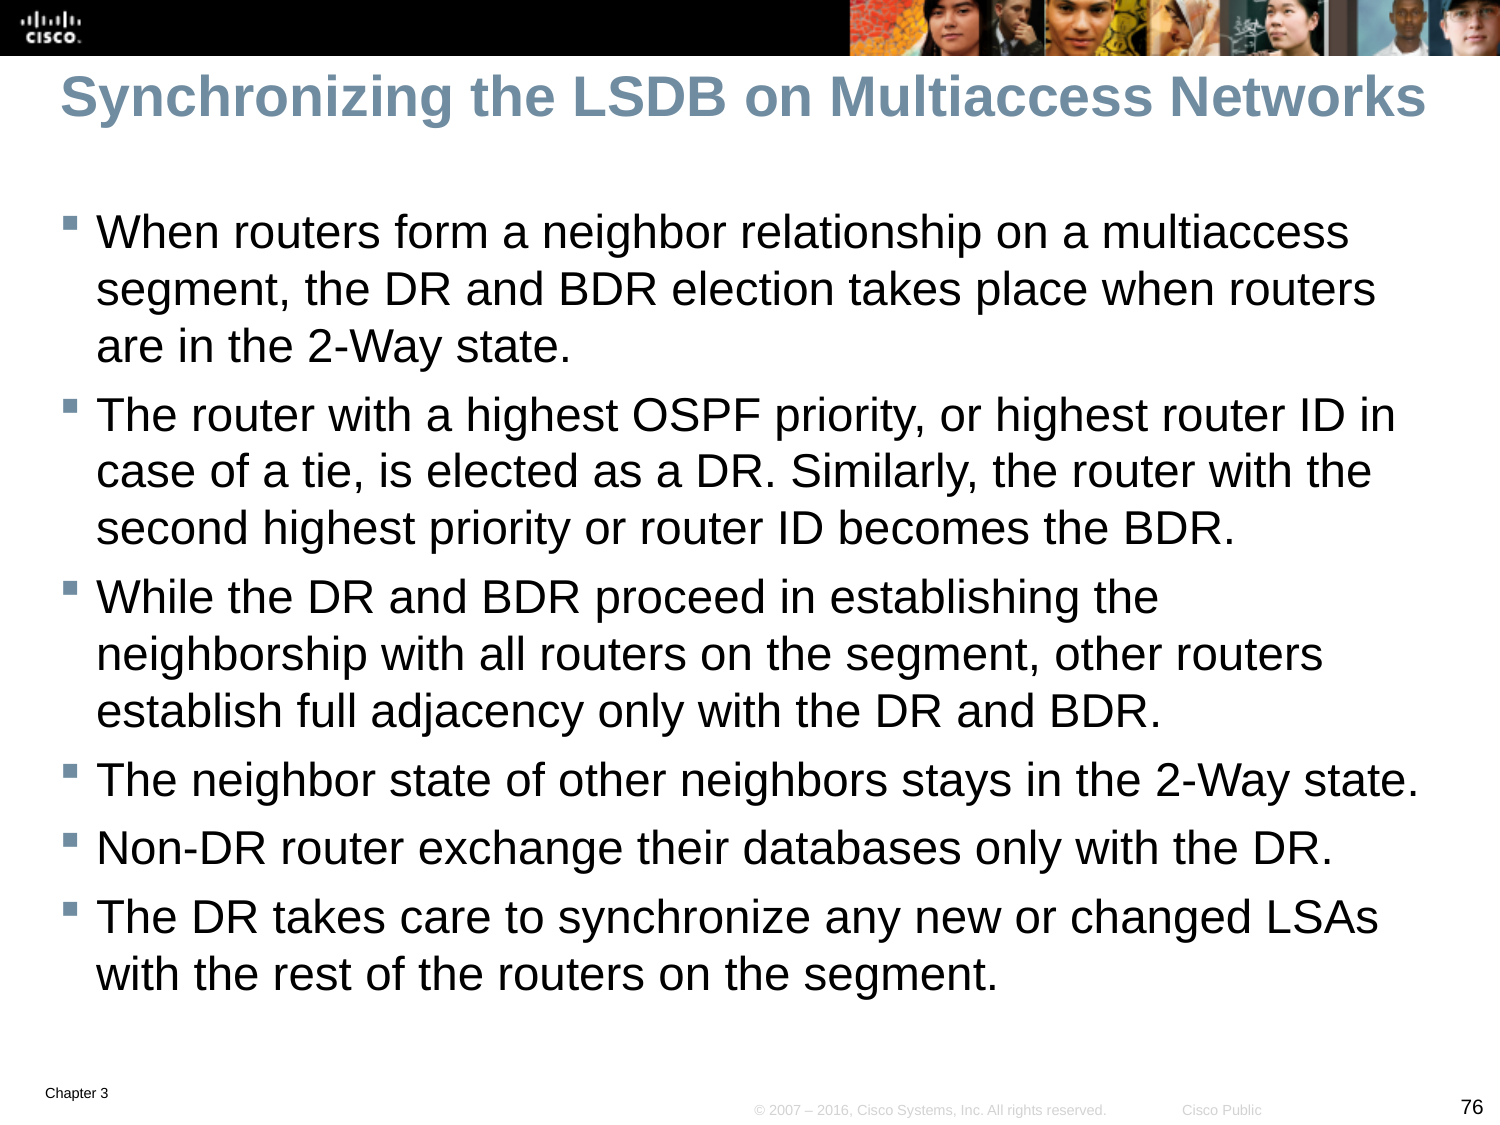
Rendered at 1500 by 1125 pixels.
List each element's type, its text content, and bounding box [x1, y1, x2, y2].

picture [0, 0, 1500, 56]
list When routers form a neighbor relationship on a multiaccess segment, the DR and BDR election takes place when routers are in the 2-Way state. The router with a highest OSPF priority, or highest router ID in case of a tie, is elected as a DR. Similarly, the router with the second highest priority or router ID becomes the BDR. While the DR and BDR proceed in establishing the neighborship with all routers on the segment, other routers establish full adjacency only with the DR and BDR. The neighbor state of other neighbors stays in the 2-Way state. Non-DR router exchange their databases only with the DR. The DR takes care to synchronize any new or changed LSAs with the rest of the routers on the segment. [45, 193, 1444, 1037]
title Synchronizing the LSDB on Multiaccess Networks [45, 59, 1444, 182]
